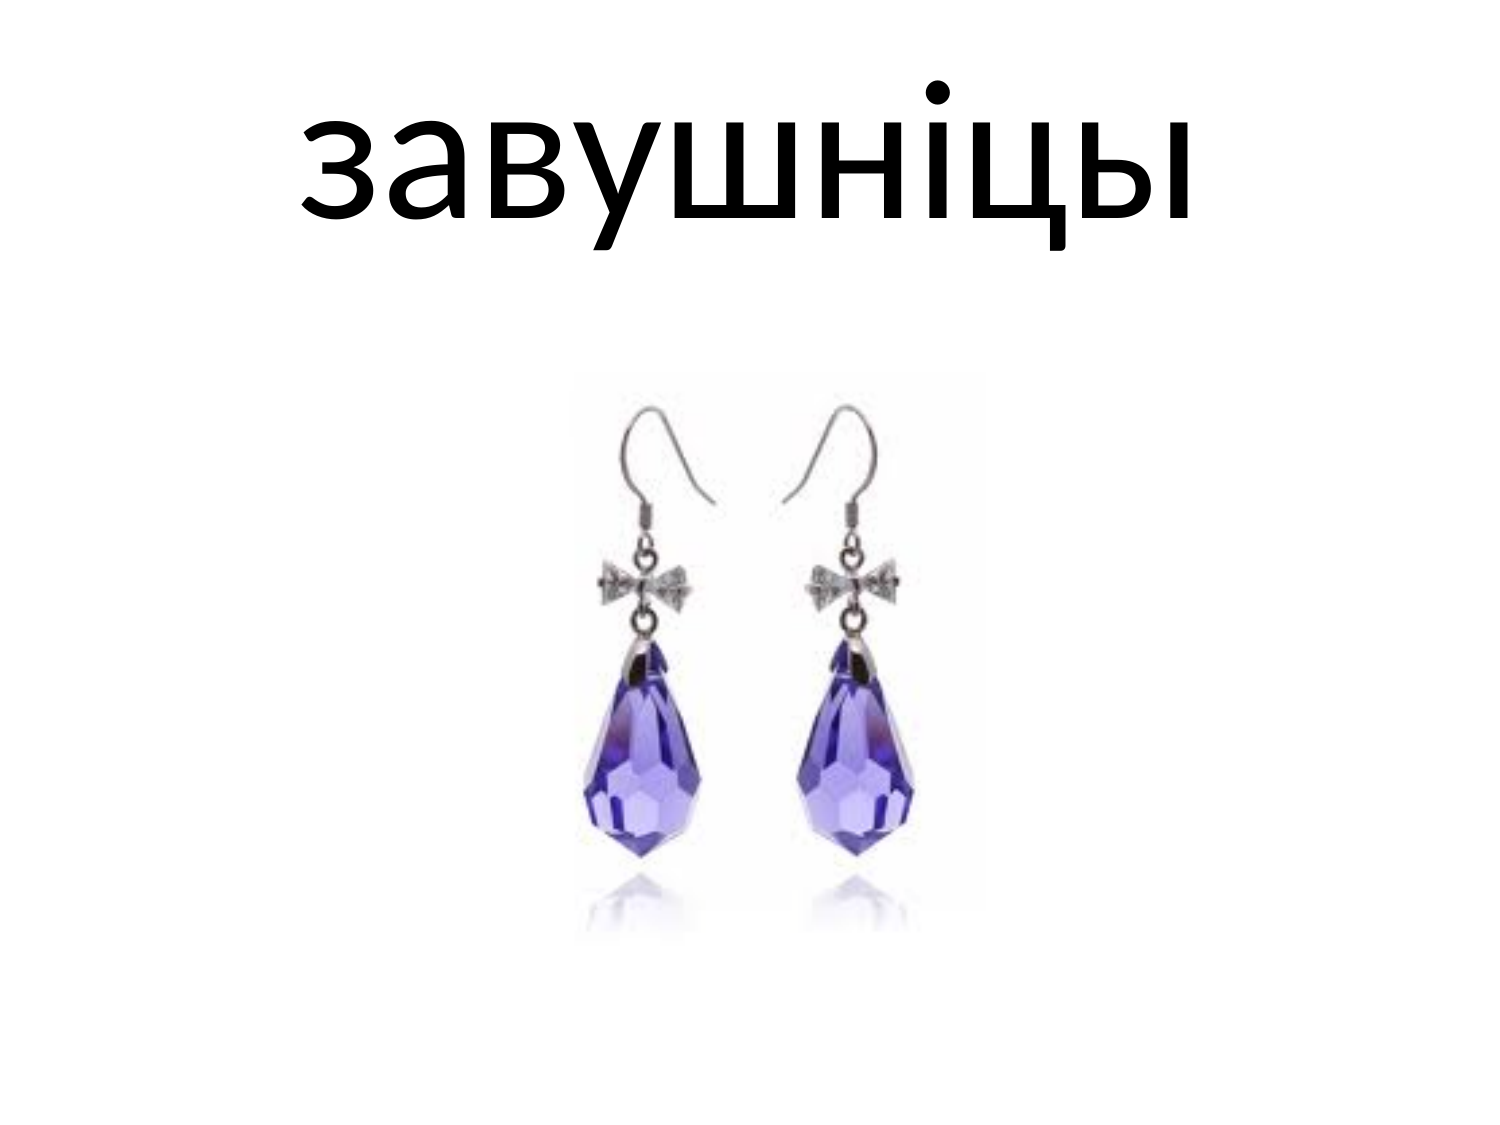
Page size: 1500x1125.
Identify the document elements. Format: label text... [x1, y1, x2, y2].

title завушніцы [75, 45, 1425, 233]
picture [447, 372, 1053, 979]
